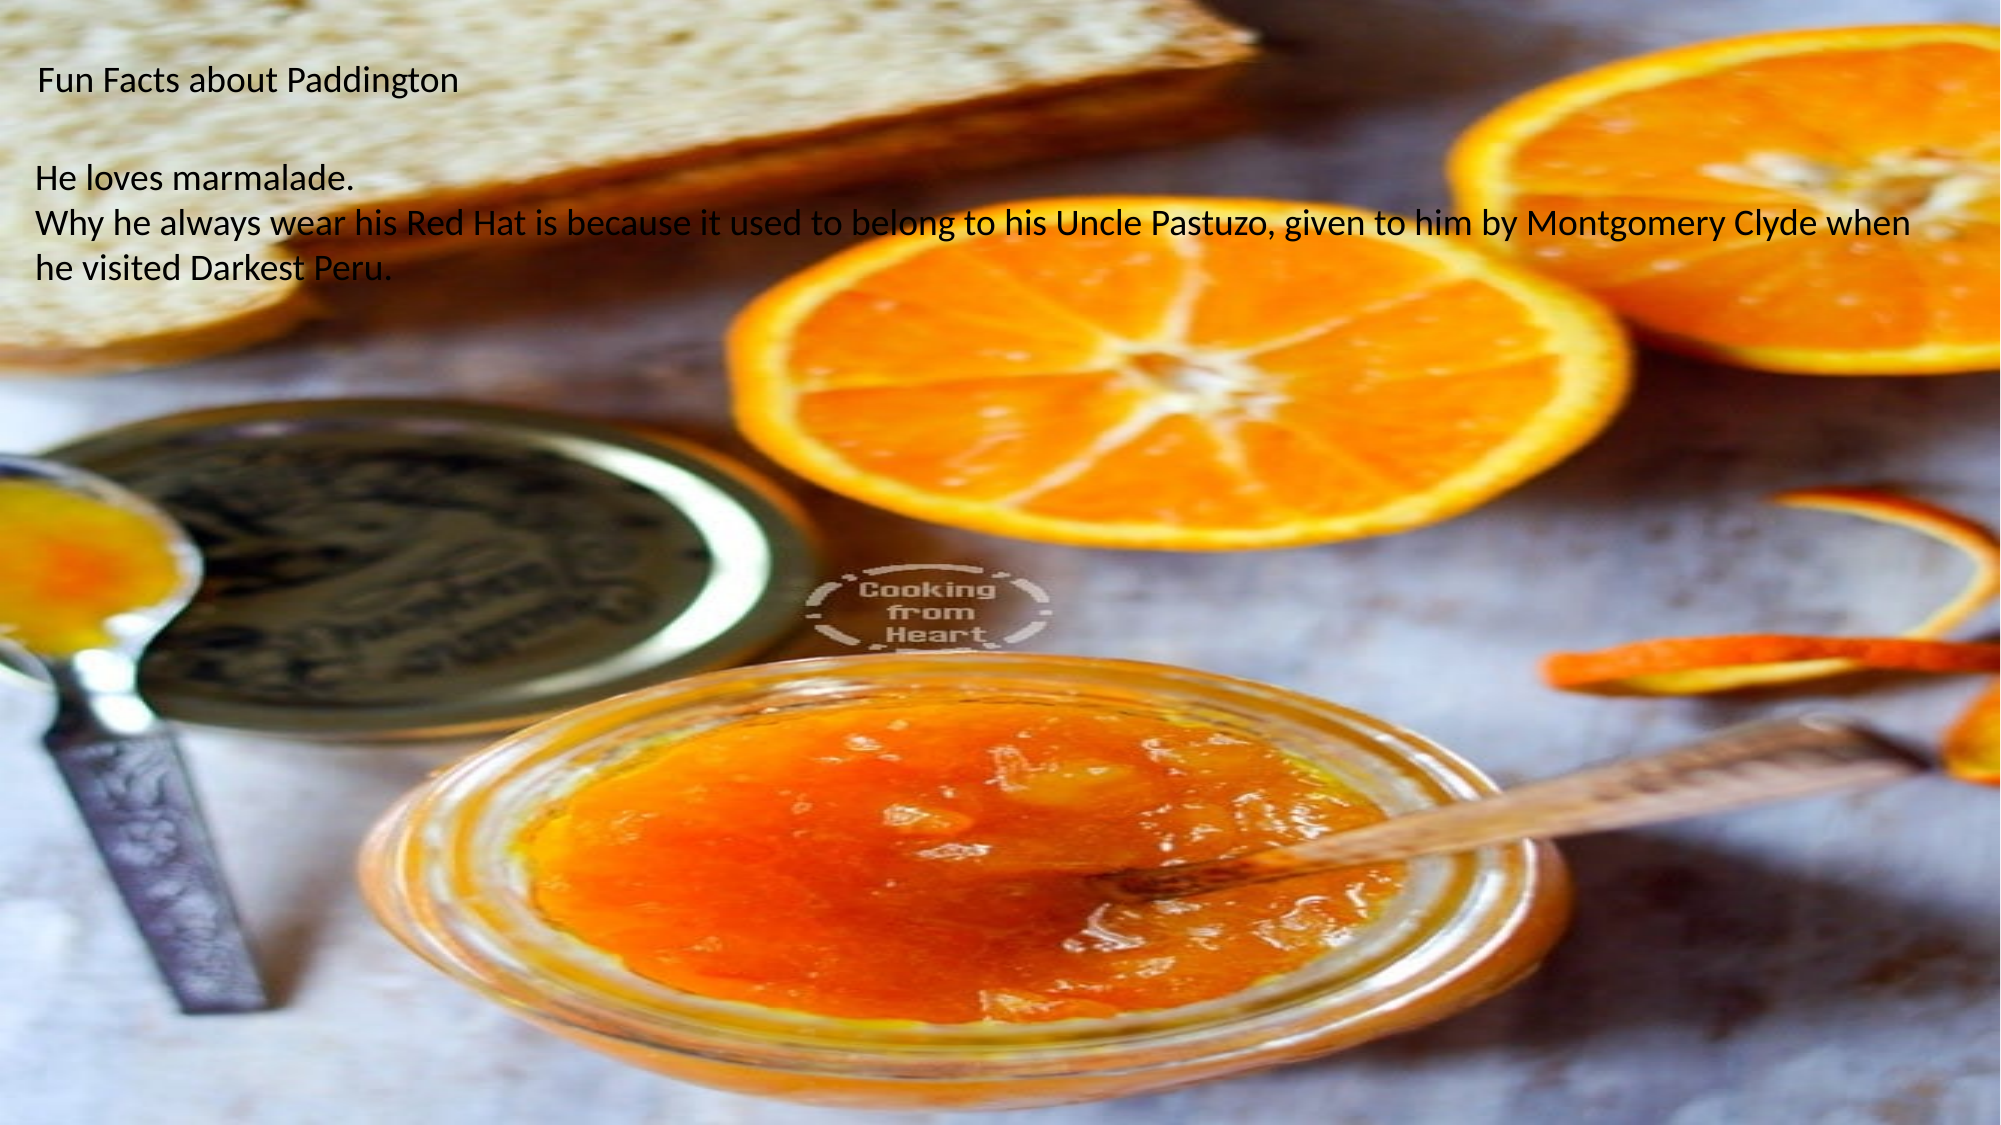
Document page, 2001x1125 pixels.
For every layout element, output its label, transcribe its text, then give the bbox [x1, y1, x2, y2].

text_box He loves marmalade. Why he always wear his Red Hat is because it used to belong to his Uncle Pastuzo, given to him by Montgomery Clyde when he visited Darkest Peru. [20, 145, 1945, 296]
text_box Fun Facts about Paddington [22, 47, 475, 108]
picture [0, 0, 2001, 1125]
